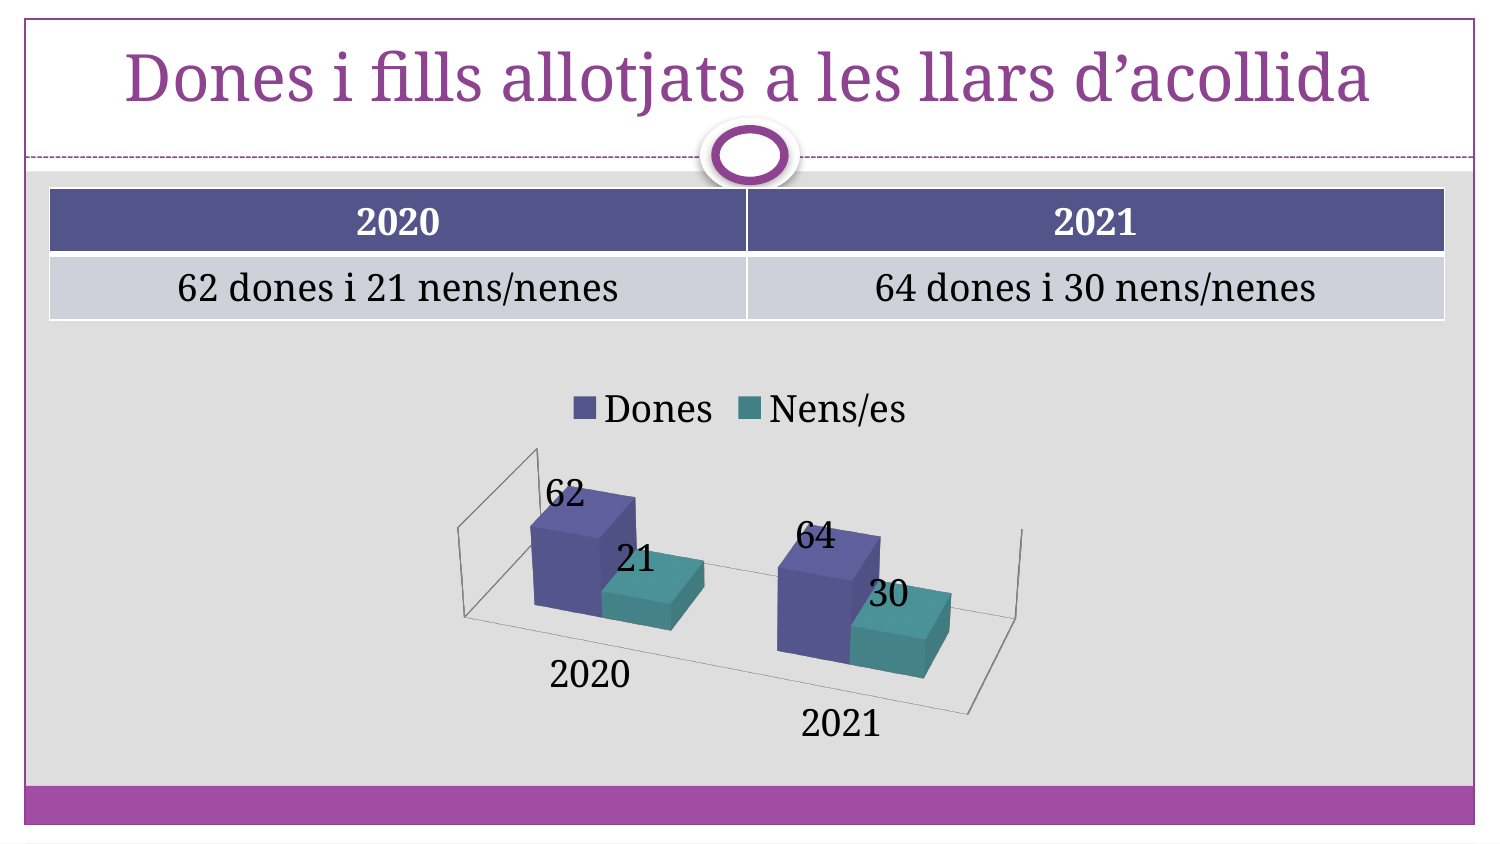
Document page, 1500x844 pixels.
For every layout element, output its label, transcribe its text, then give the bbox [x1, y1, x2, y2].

title Dones i fills allotjats a les llars d’acollida [49, 28, 1450, 122]
table_header 2020 [50, 189, 746, 251]
table_cell 64 dones i 30 nens/nenes [748, 257, 1444, 319]
table_cell 62 dones i 21 nens/nenes [50, 257, 746, 319]
table_header 2021 [748, 189, 1444, 251]
chart [249, 363, 1231, 756]
